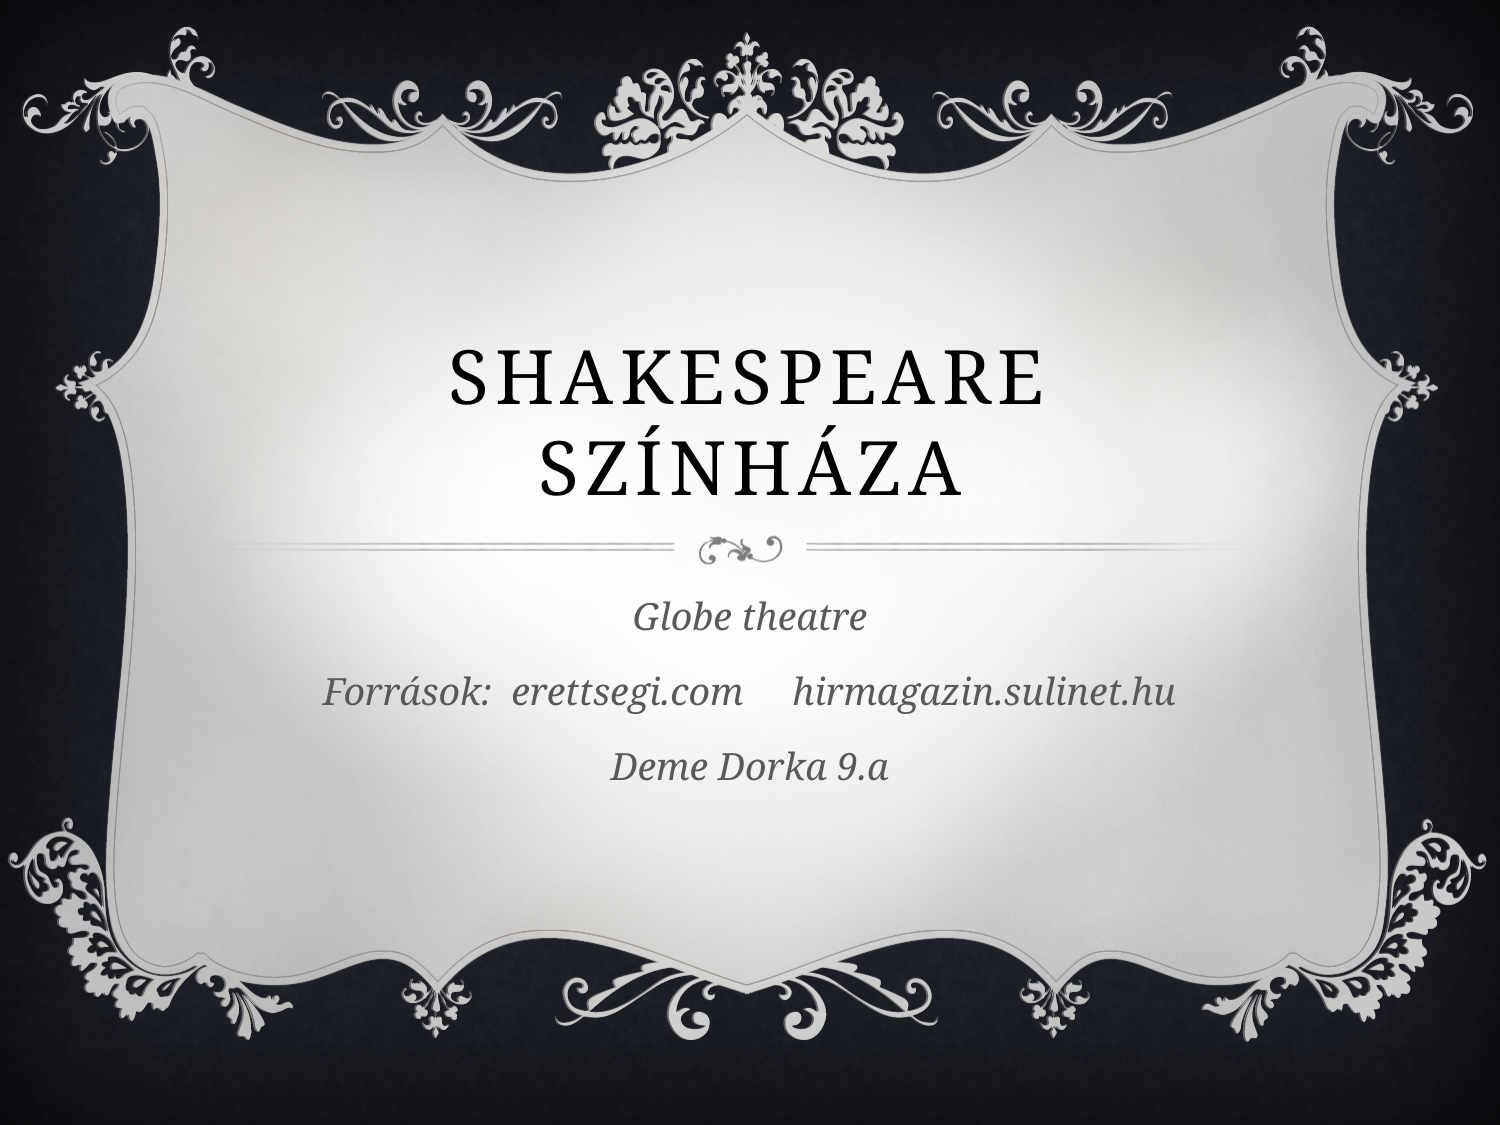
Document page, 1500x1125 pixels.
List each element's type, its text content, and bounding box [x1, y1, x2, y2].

subtitle Globe theatre Források: erettsegi.com hirmagazin.sulinet.hu Deme Dorka 9.a [225, 562, 1275, 688]
title Shakespeare színháza [225, 305, 1275, 518]
picture [0, 0, 1500, 459]
picture [0, 613, 1500, 1125]
